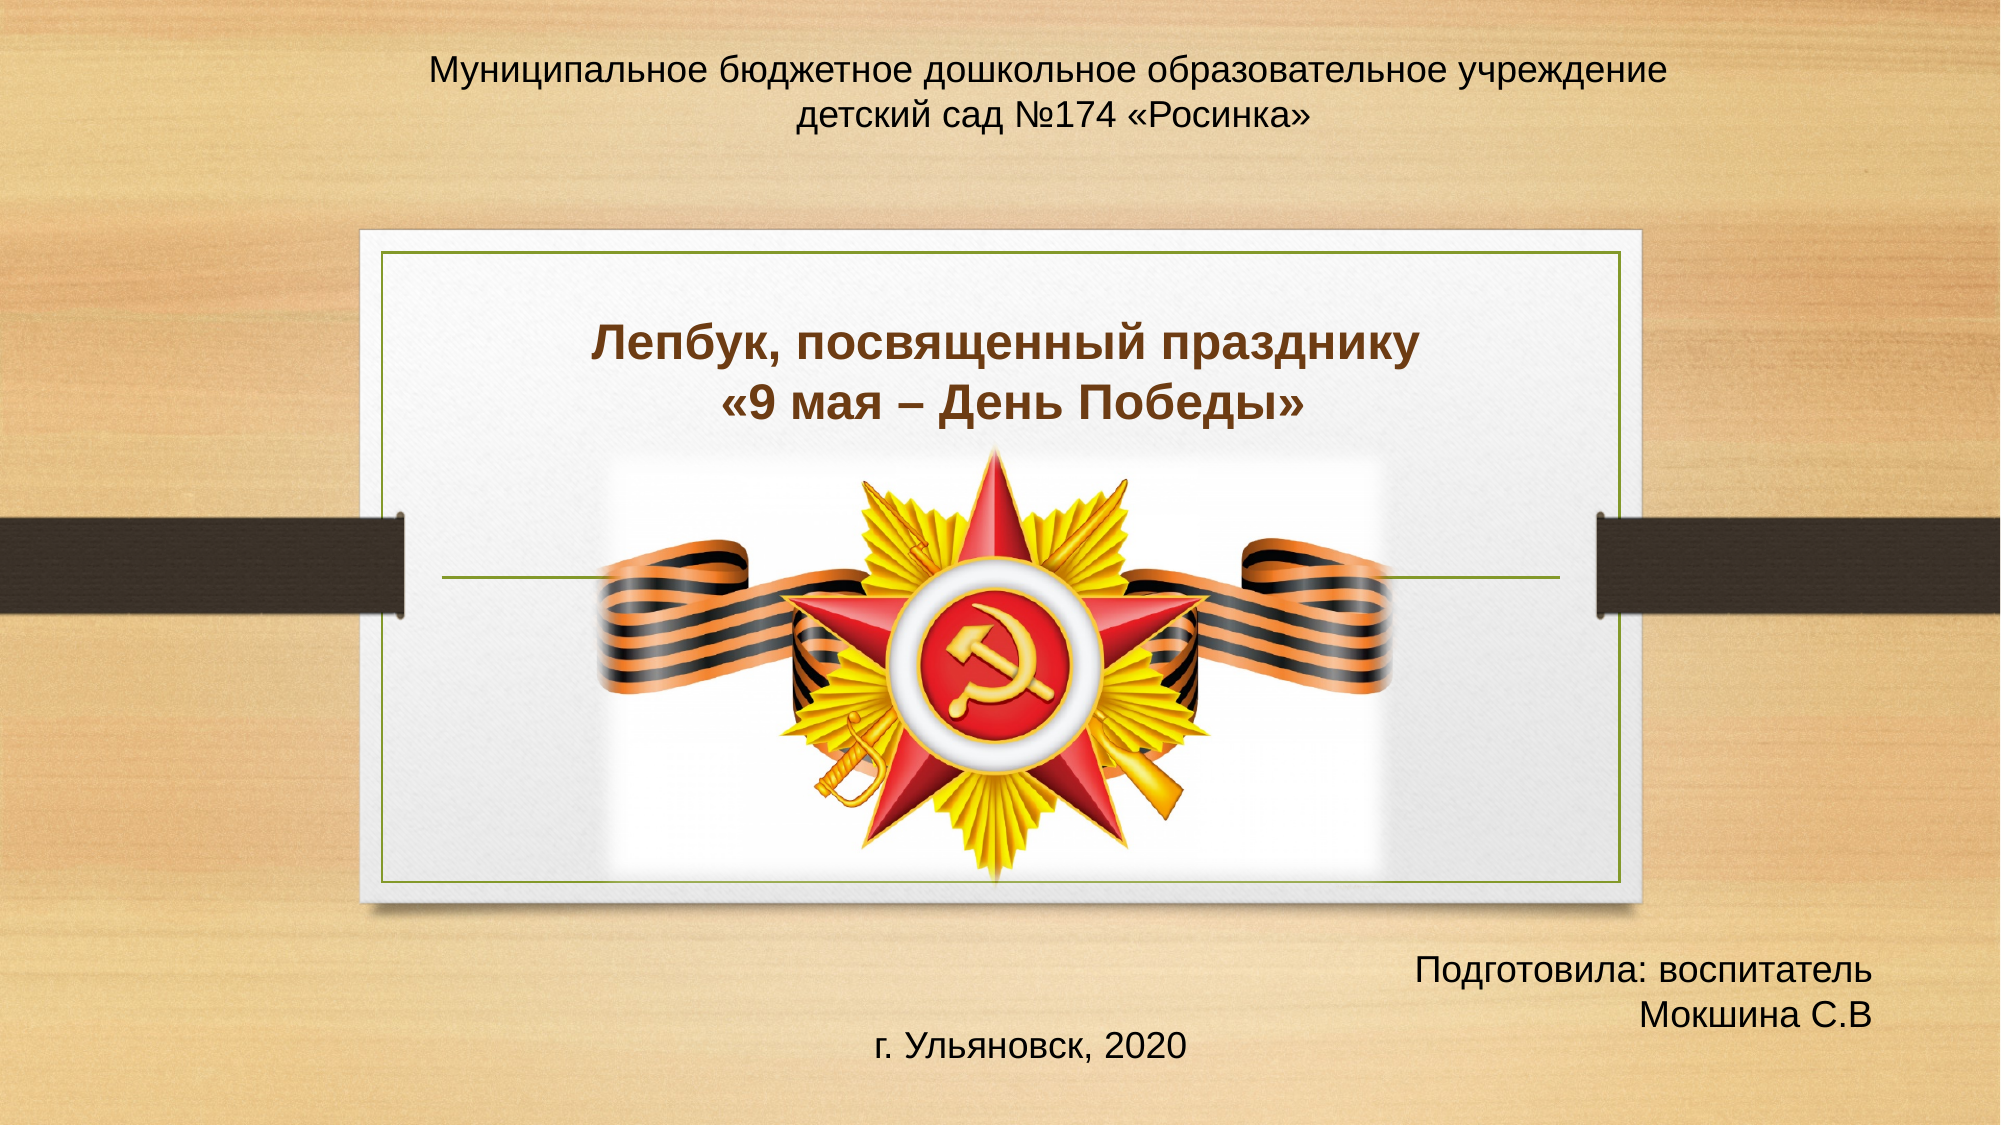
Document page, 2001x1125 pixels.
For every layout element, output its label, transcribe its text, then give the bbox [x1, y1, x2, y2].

text_box Муниципальное бюджетное дошкольное образовательное учреждение детский сад №174 «Росинка» [413, 37, 1694, 143]
picture [0, 0, 2001, 1125]
text_box г. Ульяновск, 2020 [859, 1013, 1203, 1074]
text_box Подготовила: воспитатель Мокшина С.В [1399, 937, 1888, 1043]
text_box Лепбук, посвященный празднику «9 мая – День Победы» [576, 301, 1450, 437]
